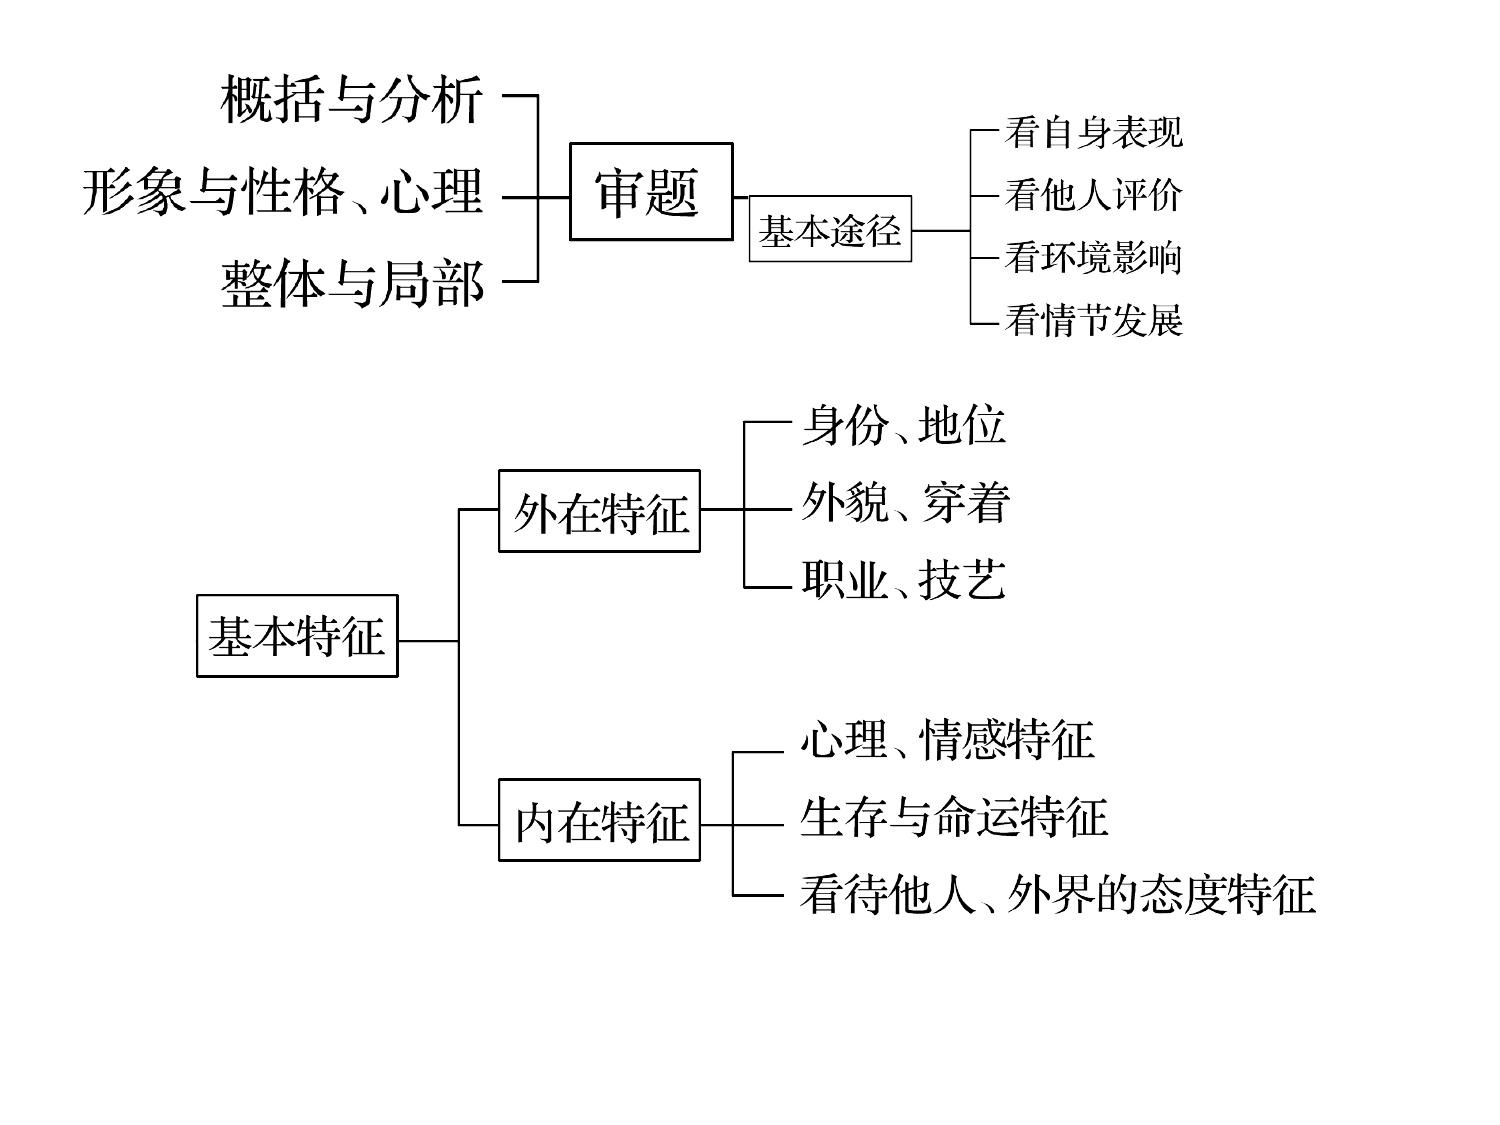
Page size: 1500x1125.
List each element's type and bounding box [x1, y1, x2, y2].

picture [64, 0, 1346, 983]
